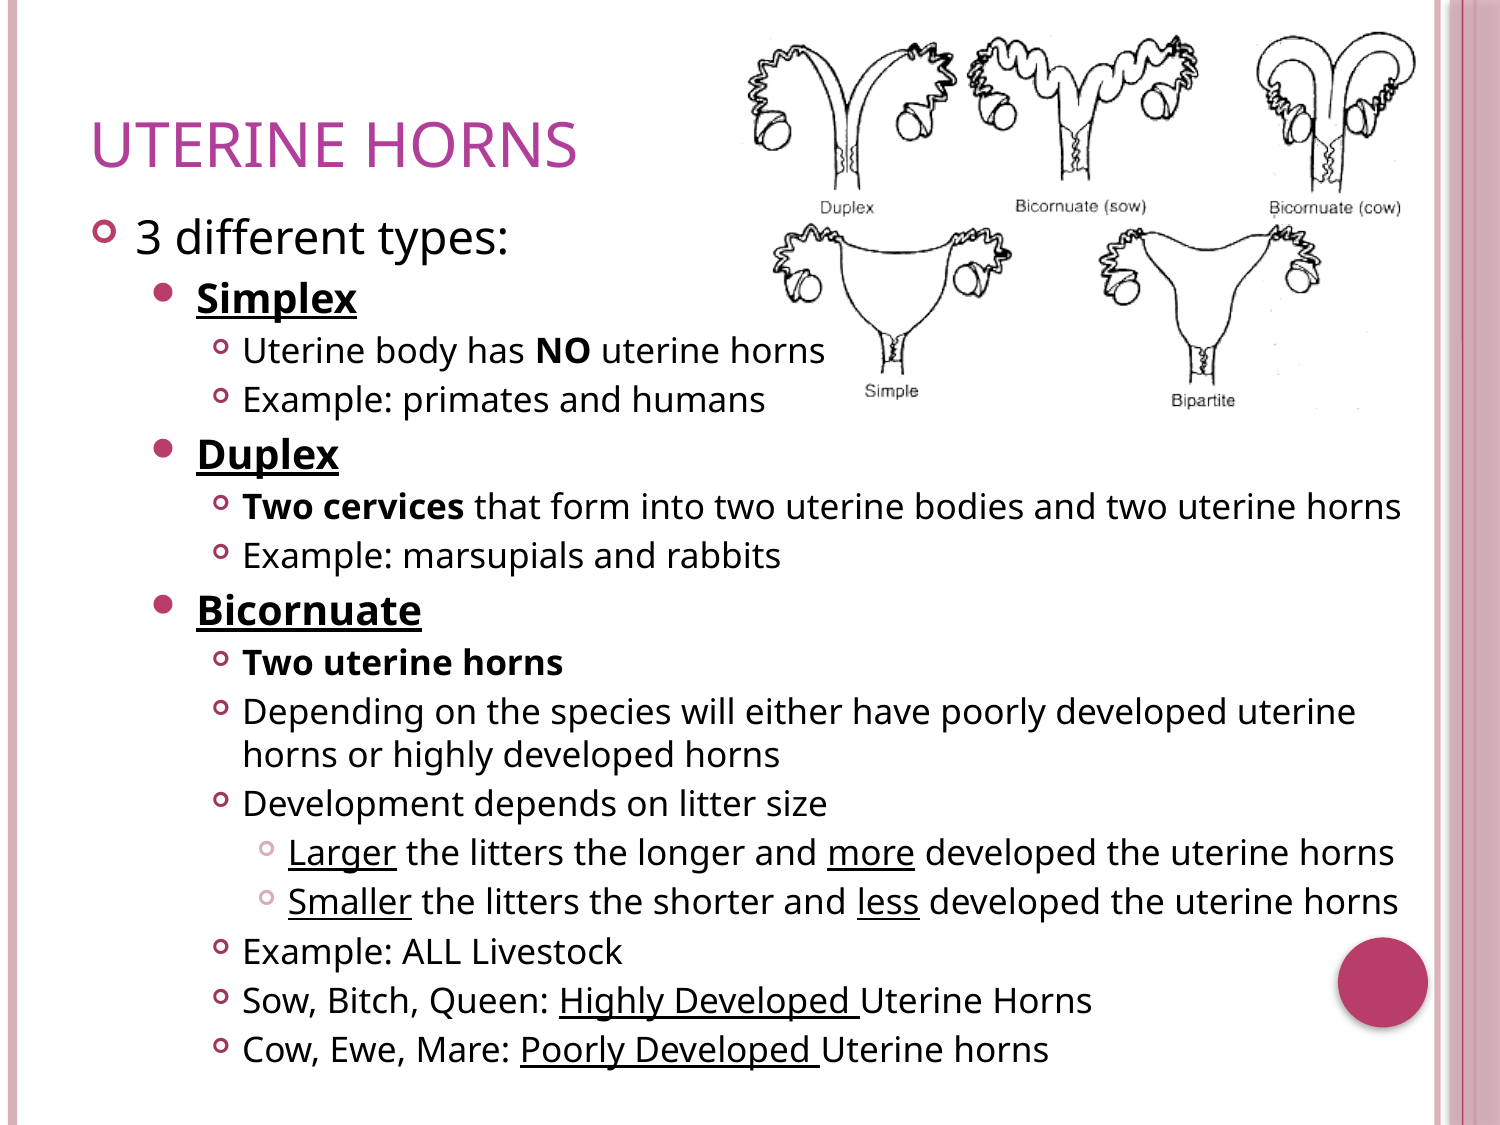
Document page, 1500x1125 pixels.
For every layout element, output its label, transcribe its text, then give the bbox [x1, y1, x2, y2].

list 3 different types: Simplex Uterine body has NO uterine horns Example: primates and humans Duplex Two cervices that form into two uterine bodies and two uterine horns Example: marsupials and rabbits Bicornuate Two uterine horns Depending on the species will either have poorly developed uterine horns or highly developed horns Development depends on litter size Larger the litters the longer and more developed the uterine horns Smaller the litters the shorter and less developed the uterine horns Example: ALL Livestock Sow, Bitch, Queen: Highly Developed Uterine Horns Cow, Ewe, Mare: Poorly Developed Uterine horns [75, 200, 1425, 1100]
title Uterine Horns [75, 0, 1425, 188]
picture [736, 24, 1424, 417]
